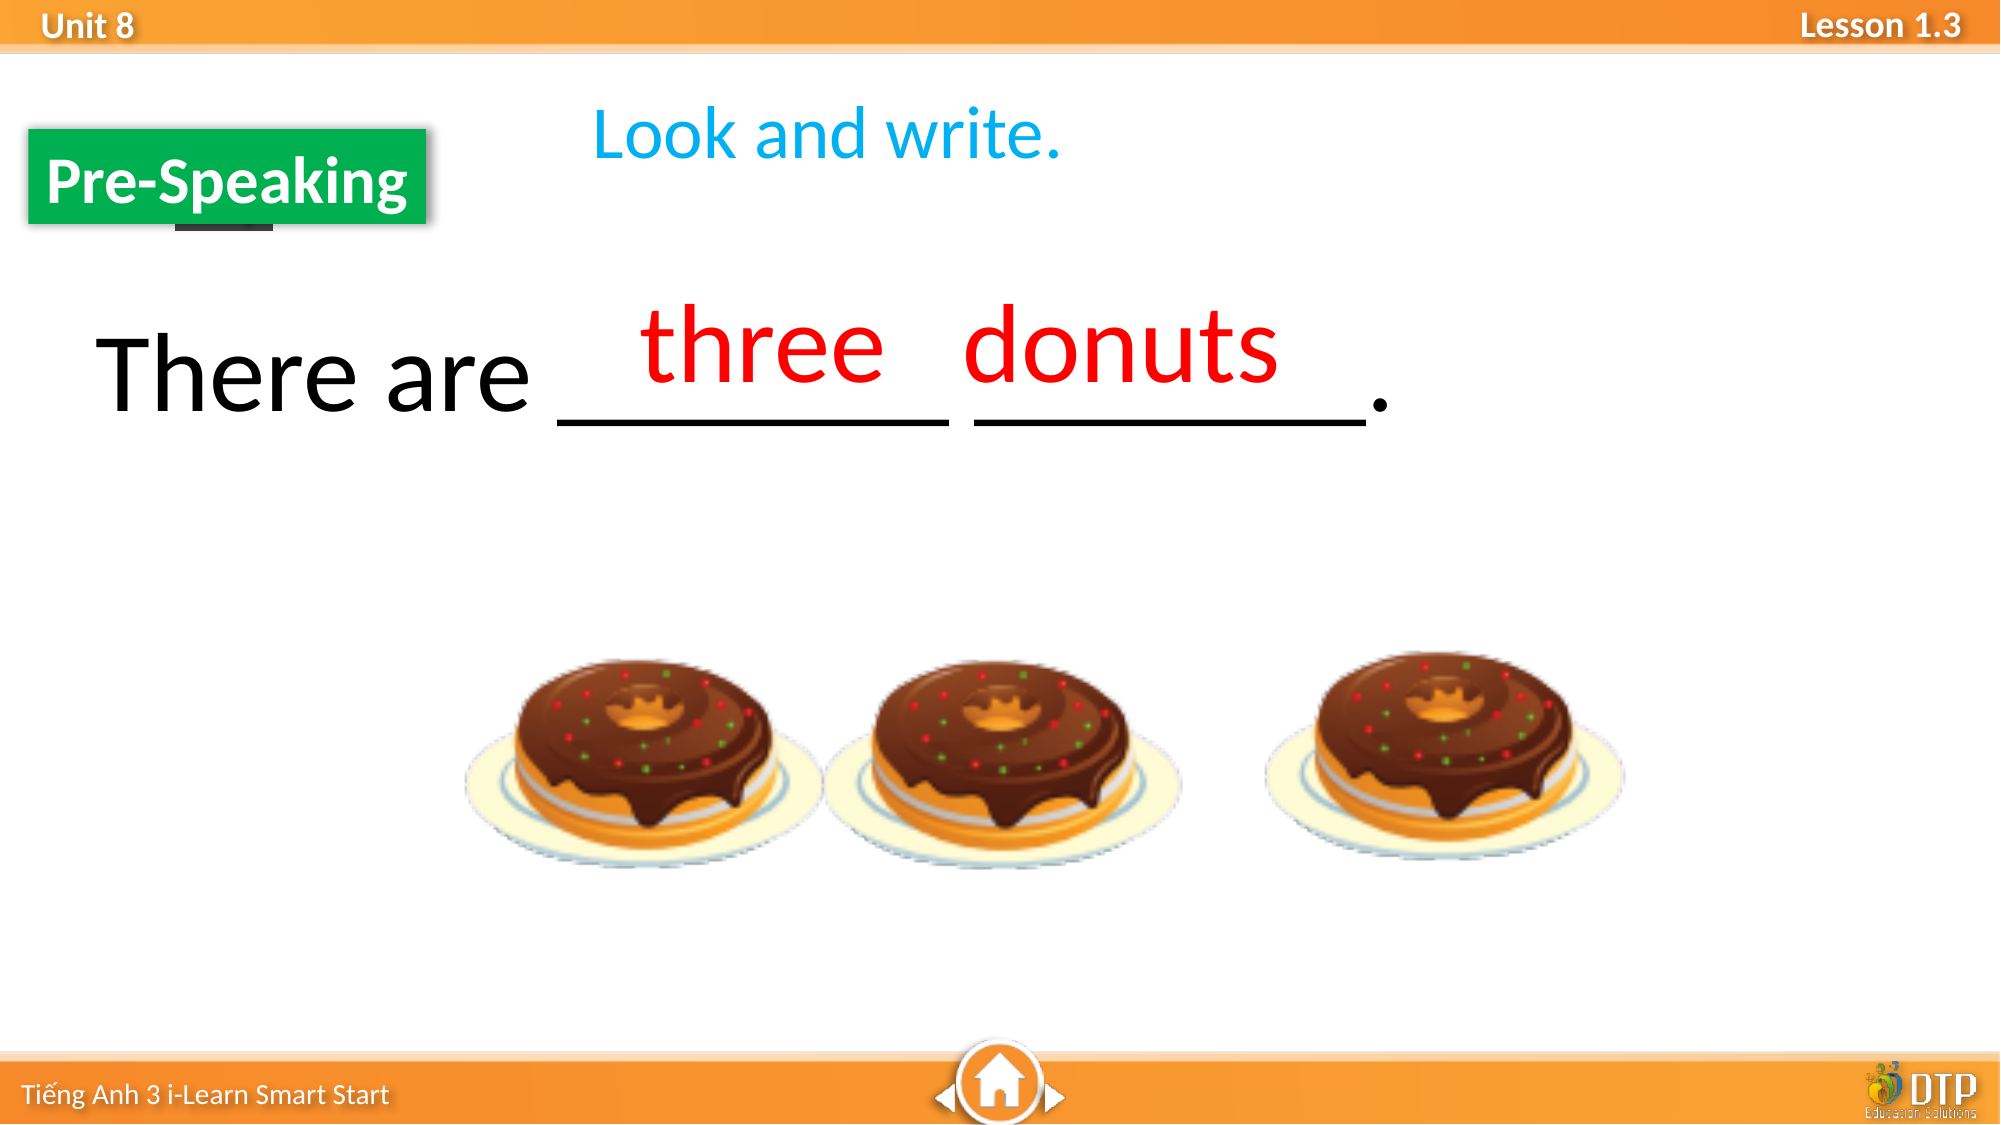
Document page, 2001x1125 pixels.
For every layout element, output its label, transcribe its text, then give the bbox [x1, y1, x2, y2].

picture [0, 0, 2000, 1125]
text_box Look and write. [577, 76, 1476, 181]
text_box three donuts [625, 263, 1319, 413]
text_box There are _______ _______. [81, 291, 1866, 442]
text_box Pre-Speaking [28, 129, 426, 224]
